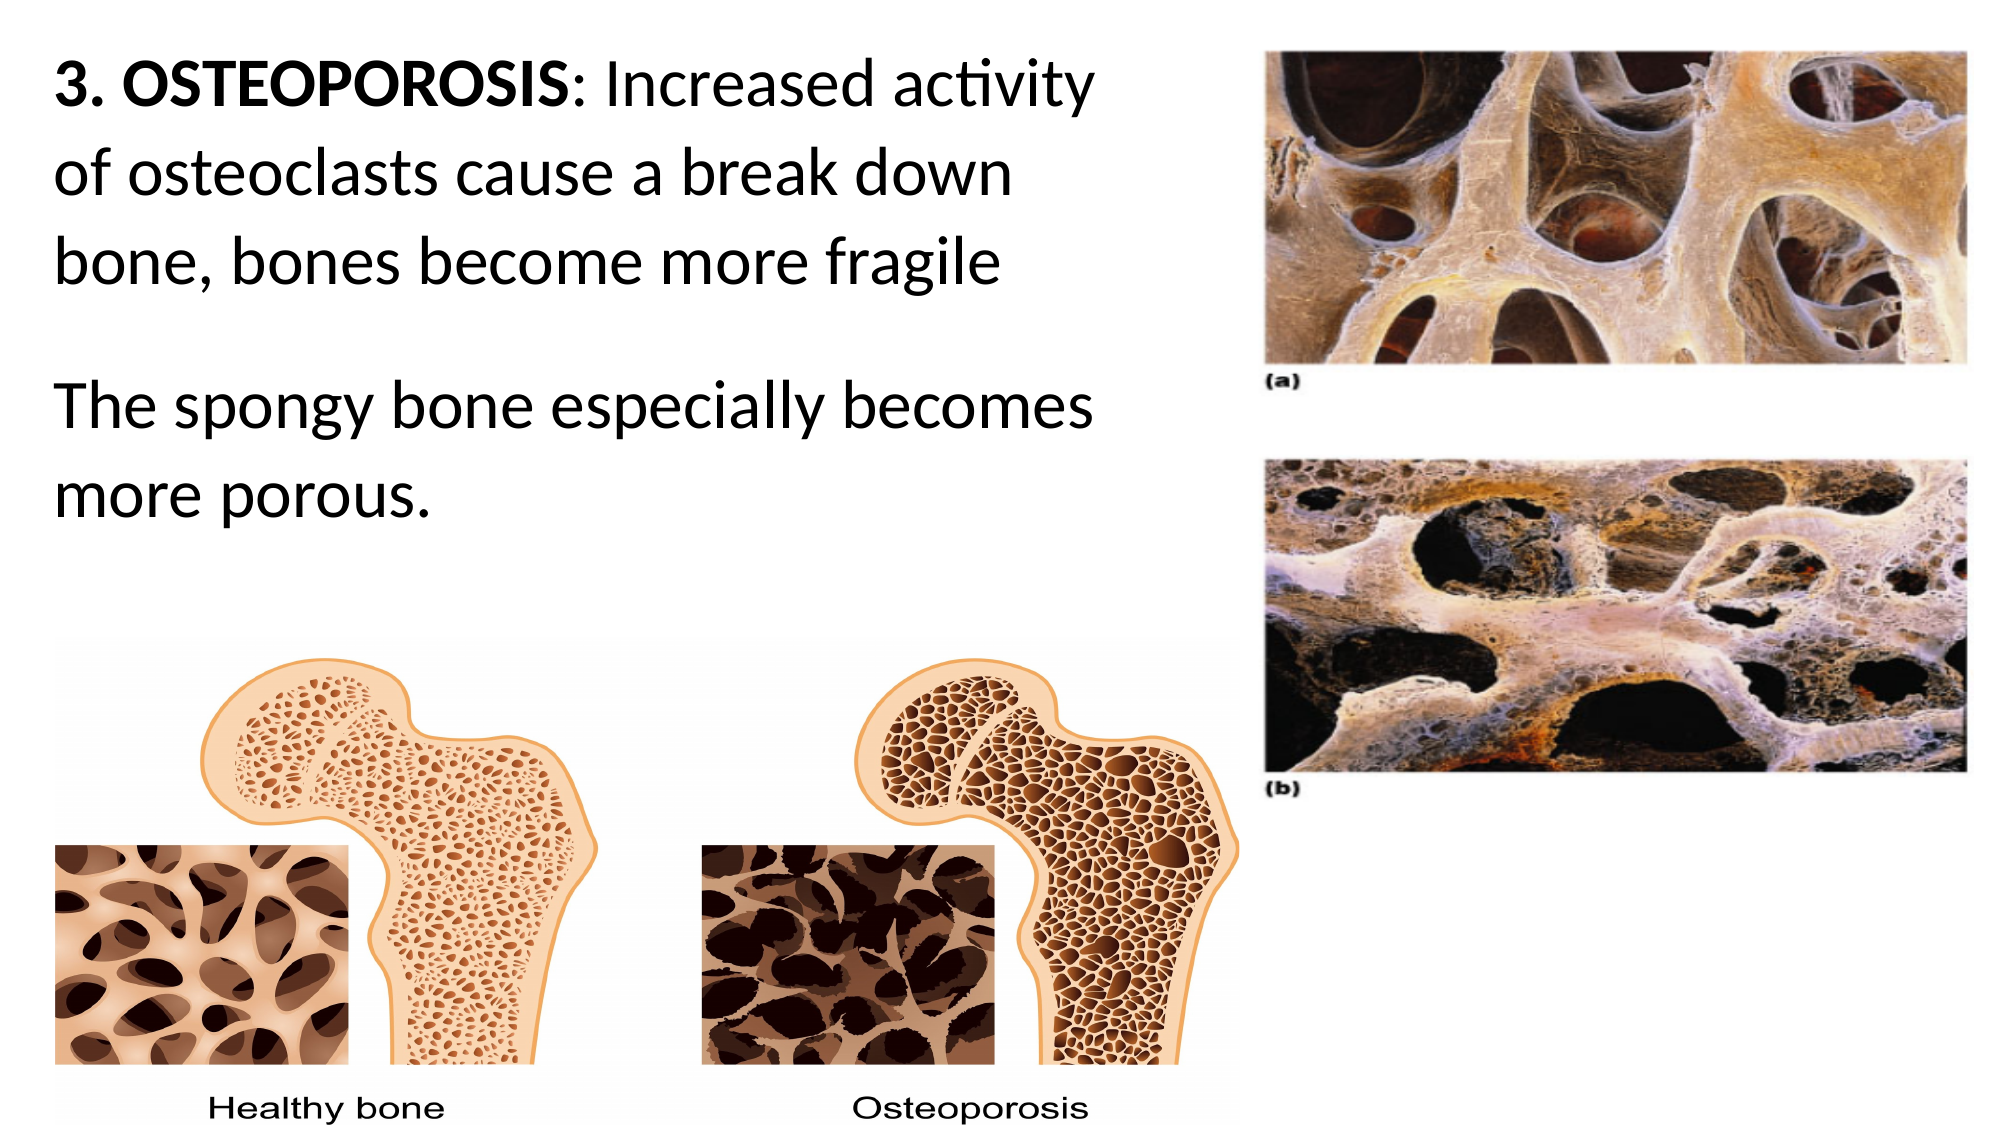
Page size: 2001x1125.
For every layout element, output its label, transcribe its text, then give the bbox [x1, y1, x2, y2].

picture [55, 637, 1240, 1125]
picture [1258, 39, 1974, 807]
list 3. OSTEOPOROSIS: Increased activity of osteoclasts cause a break down bone, bones become more fragile The spongy bone especially becomes more porous. [46, 24, 1167, 619]
